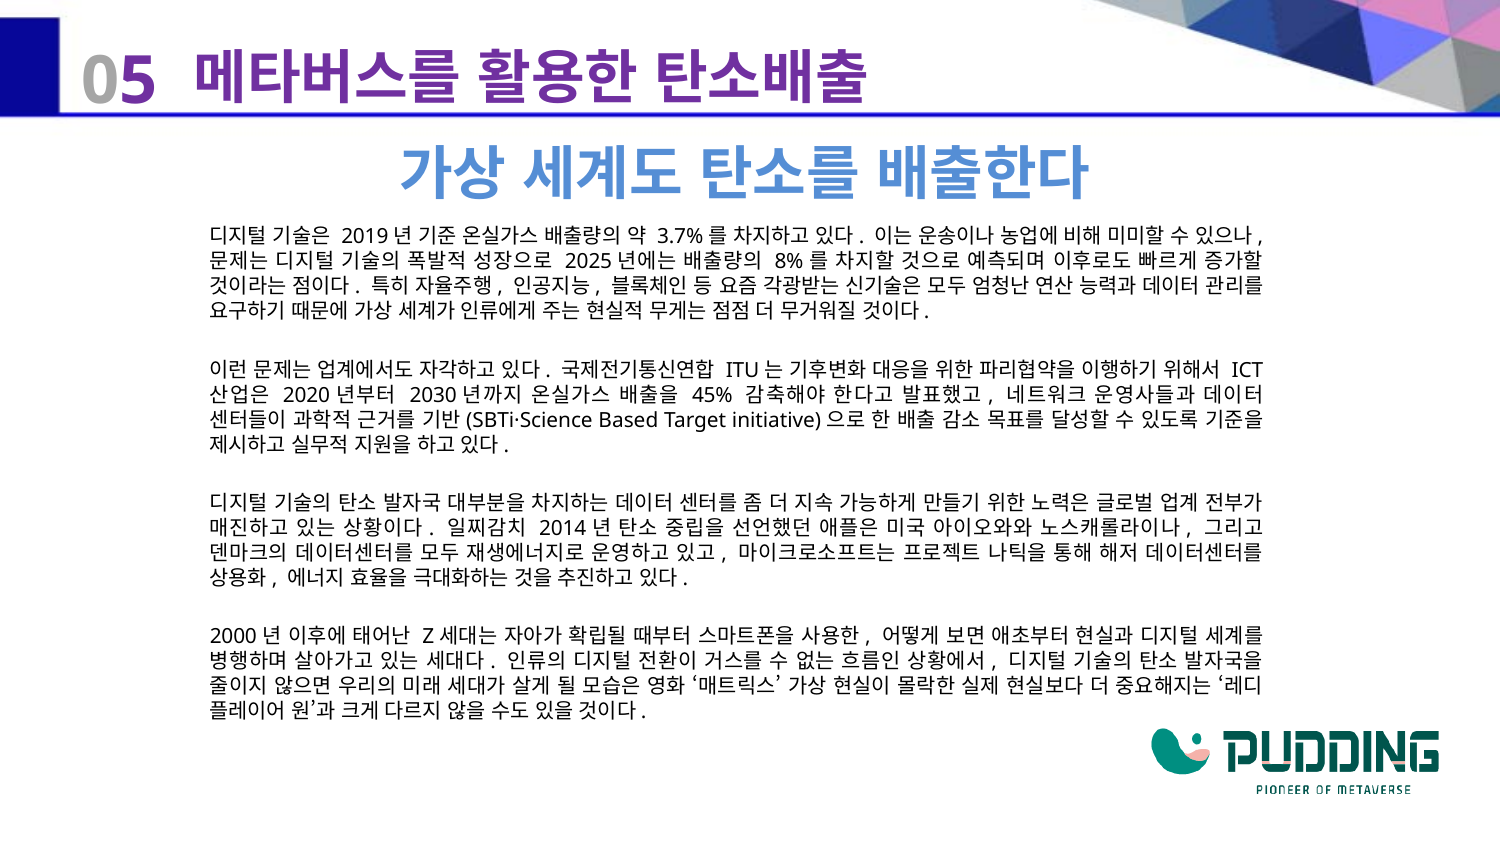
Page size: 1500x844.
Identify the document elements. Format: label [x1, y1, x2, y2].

picture [0, 0, 1500, 844]
text_box [52, 55, 999, 98]
